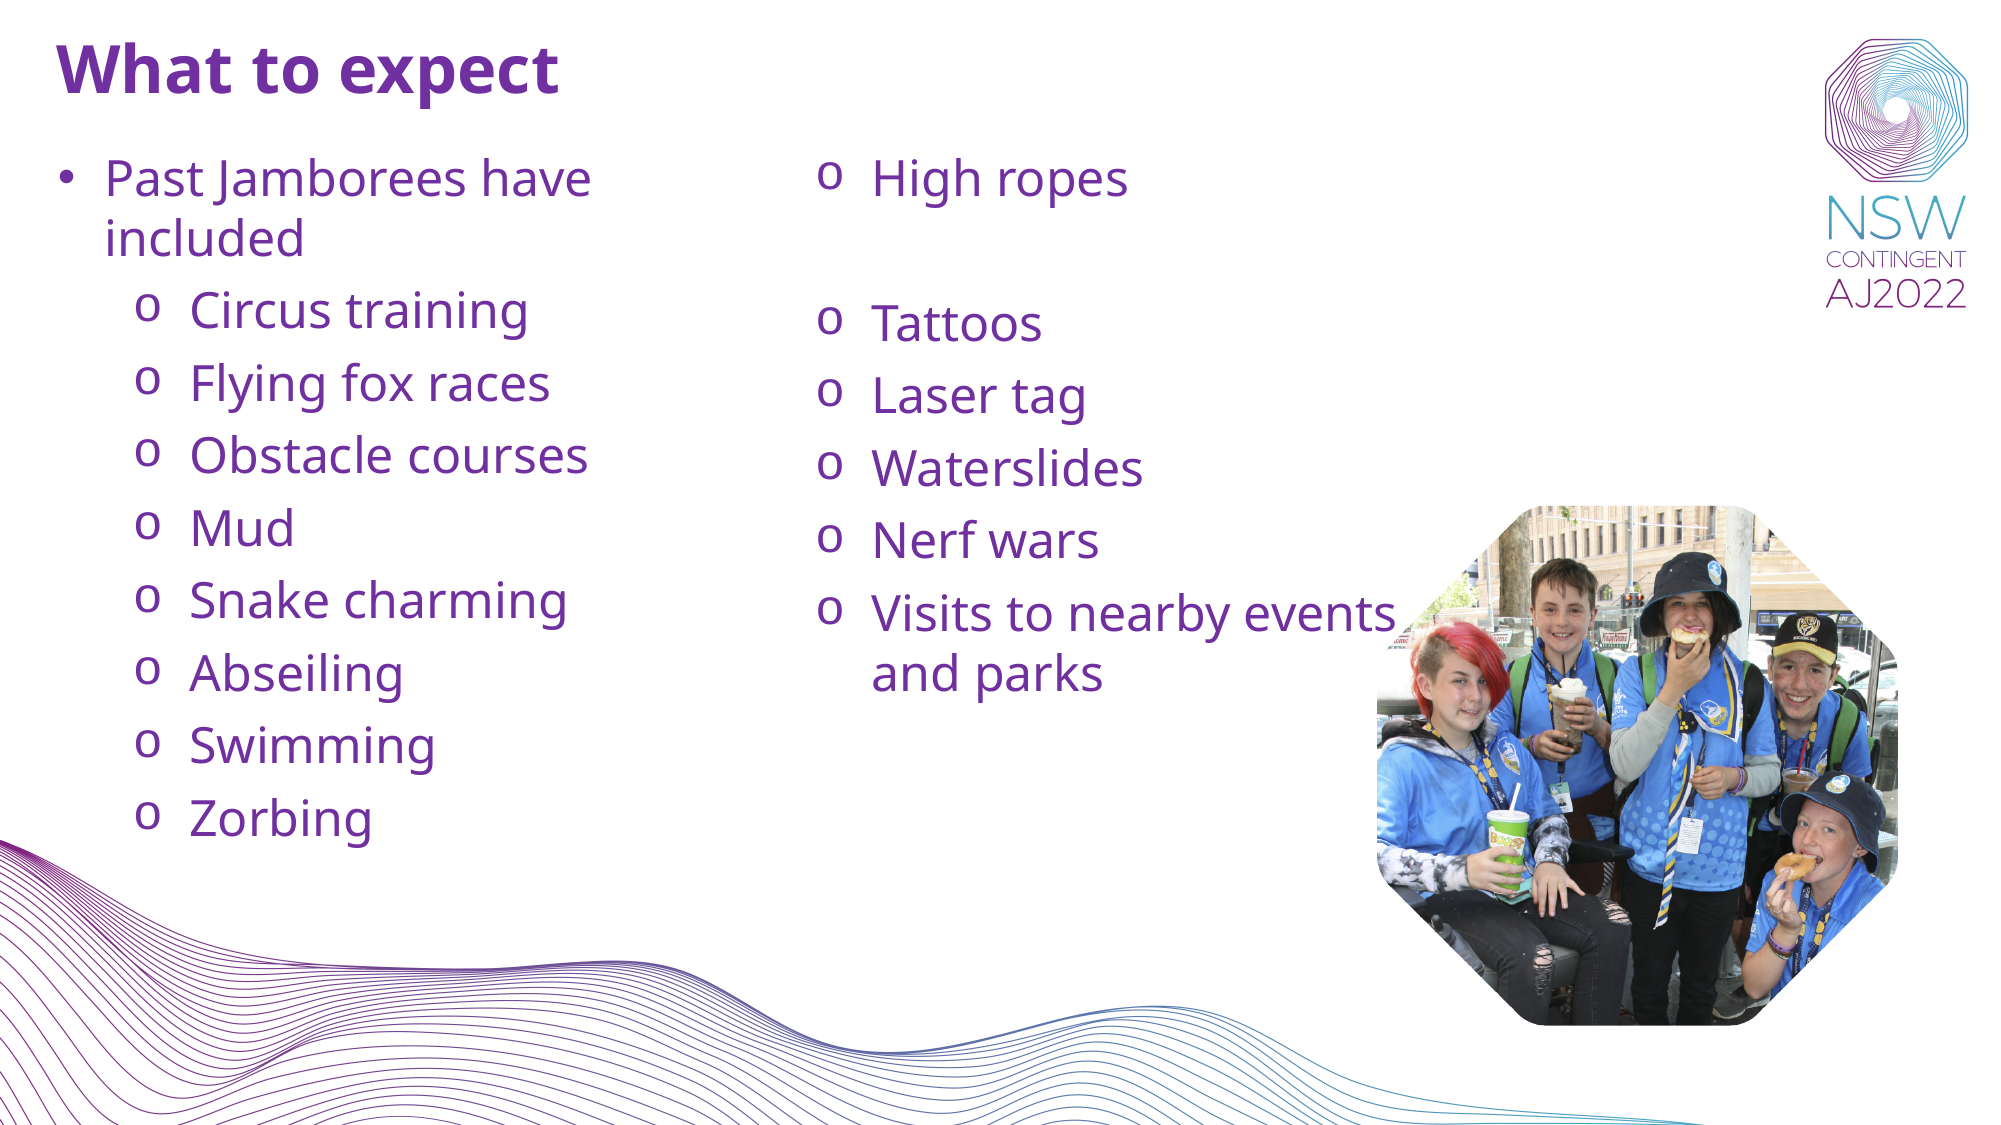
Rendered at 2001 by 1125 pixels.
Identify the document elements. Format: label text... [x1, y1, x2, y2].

picture [0, 0, 2001, 1125]
text_box Past Jamborees have included Circus training Flying fox races Obstacle courses Mud Snake charming Abseiling Swimming Zorbing High ropes Tattoos Laser tag Waterslides Nerf wars Visits to nearby events and parks [43, 138, 1438, 918]
text_box What to expect [41, 19, 1046, 114]
